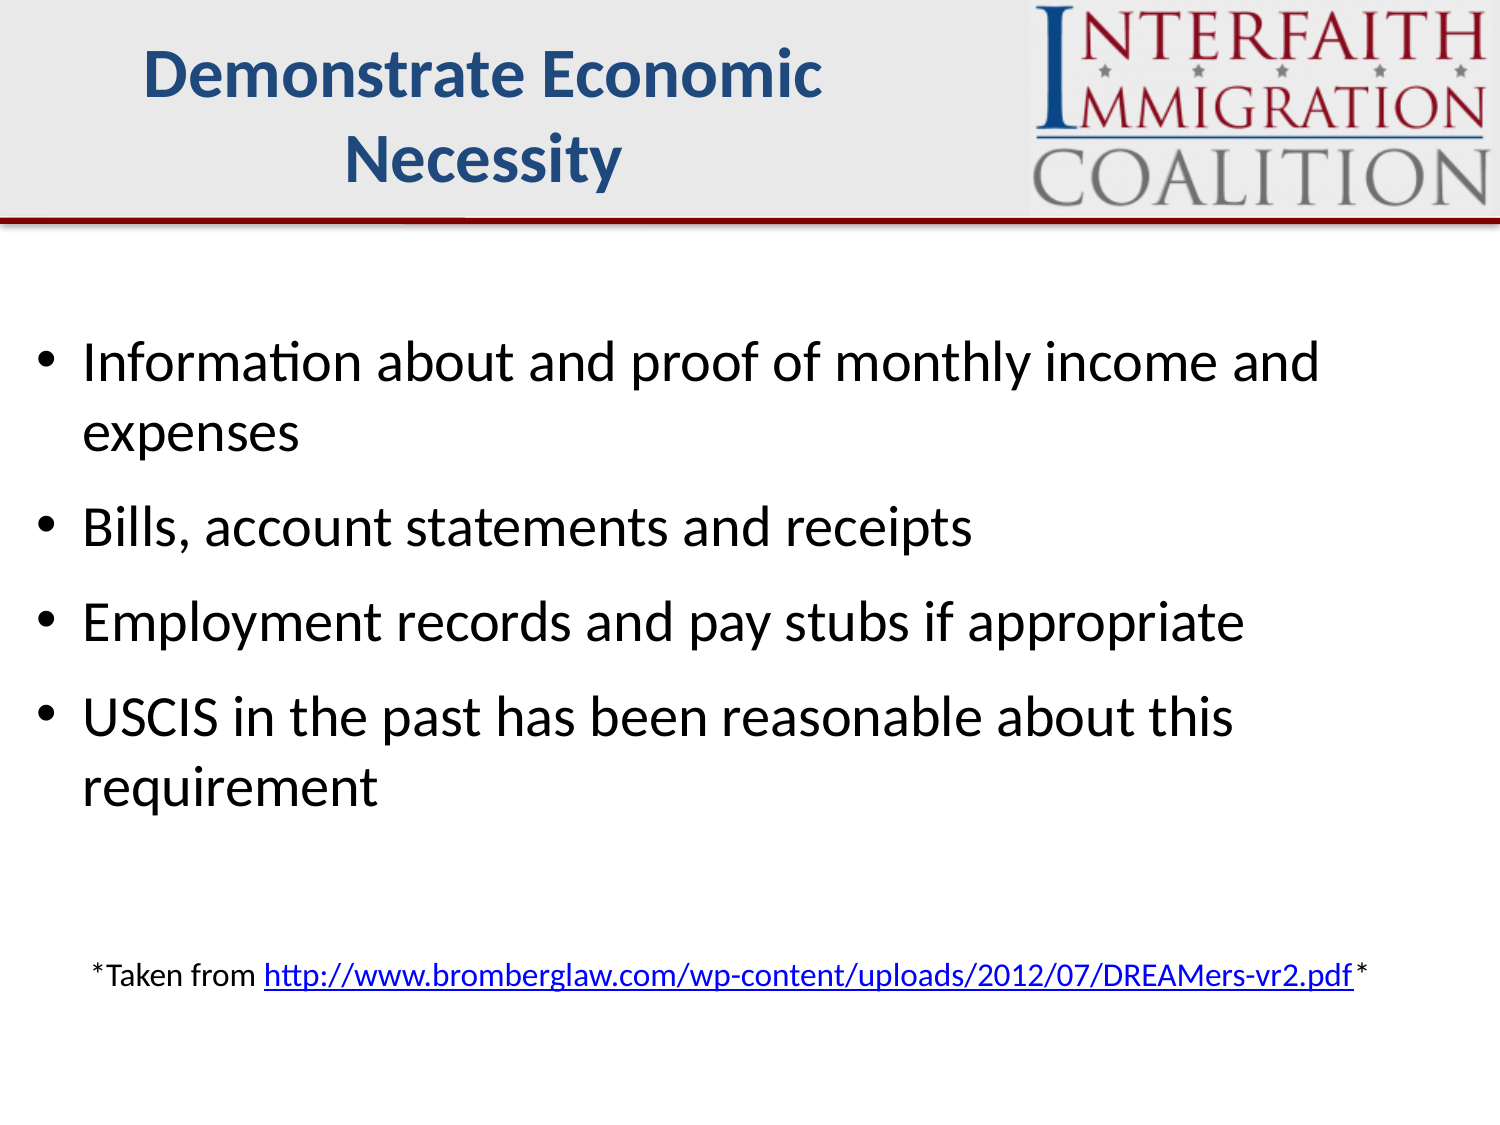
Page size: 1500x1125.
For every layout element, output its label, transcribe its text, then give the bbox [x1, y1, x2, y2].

text_box Information about and proof of monthly income and expenses Bills, account statements and receipts Employment records and pay stubs if appropriate USCIS in the past has been reasonable about this requirement *Taken from http://www.bromberglaw.com/wp-content/uploads/2012/07/DREAMers-vr2.pdf* [21, 315, 1447, 1125]
text_box Demonstrate Economic Necessity [0, 19, 968, 202]
picture [1029, 0, 1492, 216]
